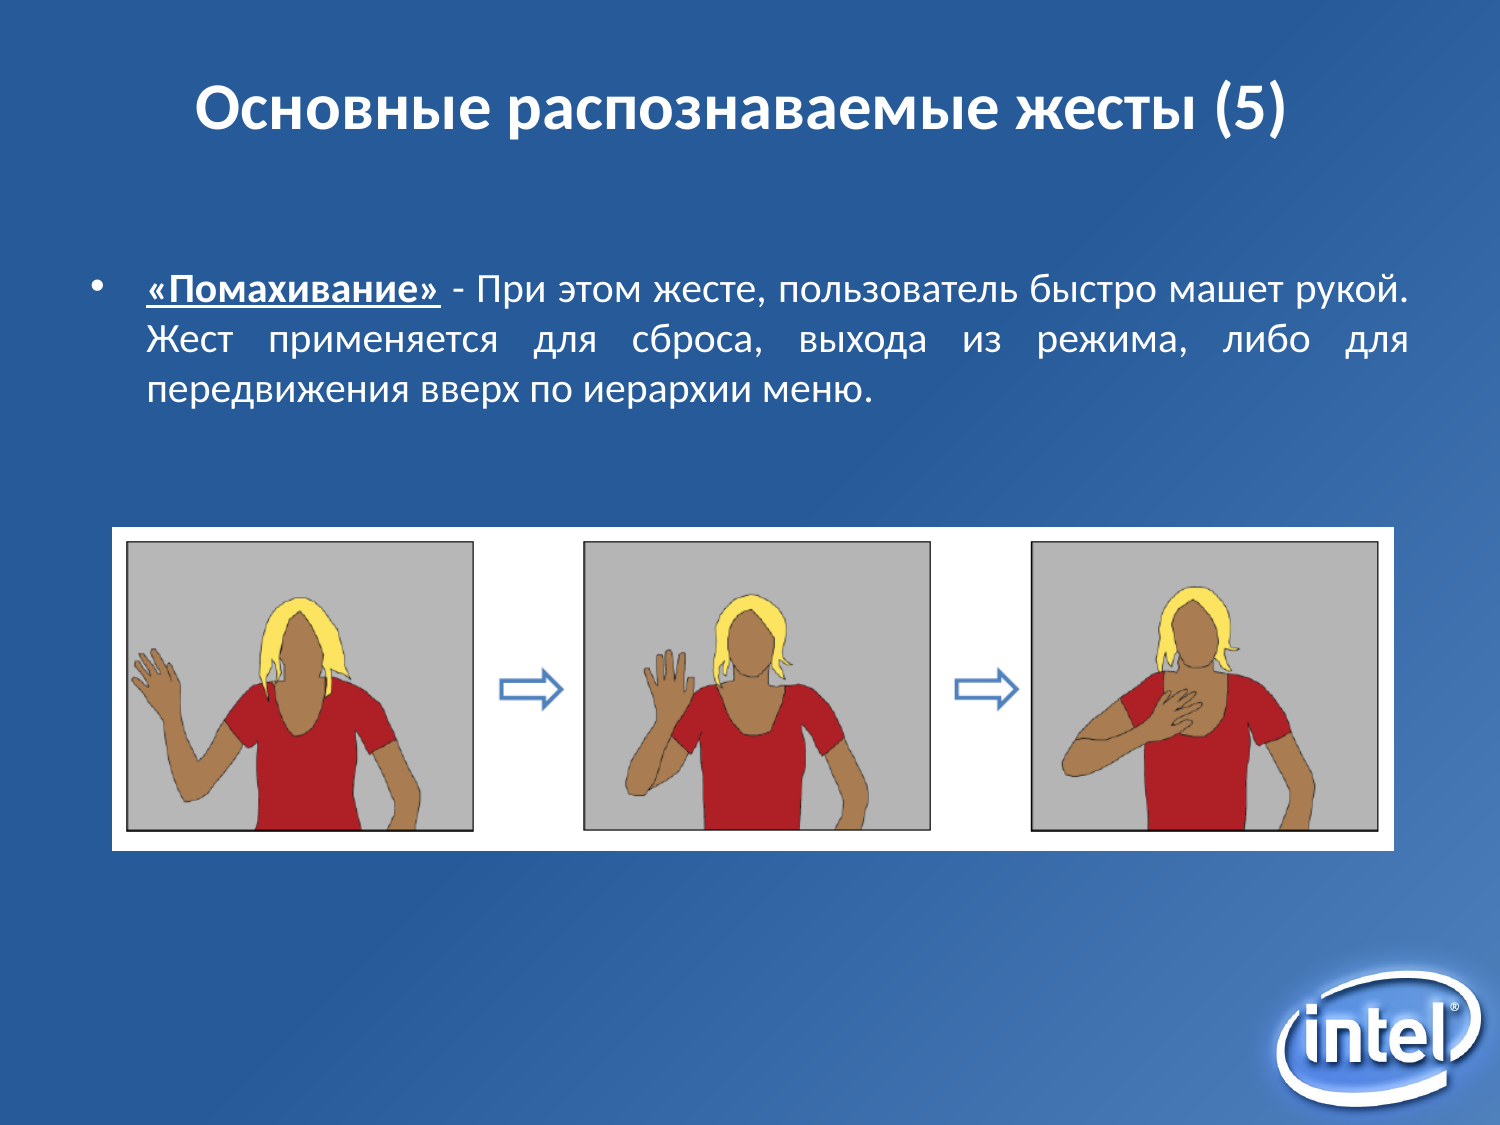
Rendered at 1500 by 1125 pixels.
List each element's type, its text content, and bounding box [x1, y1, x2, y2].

list «Помахивание» - При этом жесте, пользователь быстро машет рукой. Жест применяется для сброса, выхода из режима, либо для передвижения вверх по иерархии меню. [75, 184, 1425, 1059]
title Основные распознаваемые жесты (5) [75, 45, 1425, 161]
picture [111, 526, 1394, 851]
picture [1234, 929, 1500, 1125]
